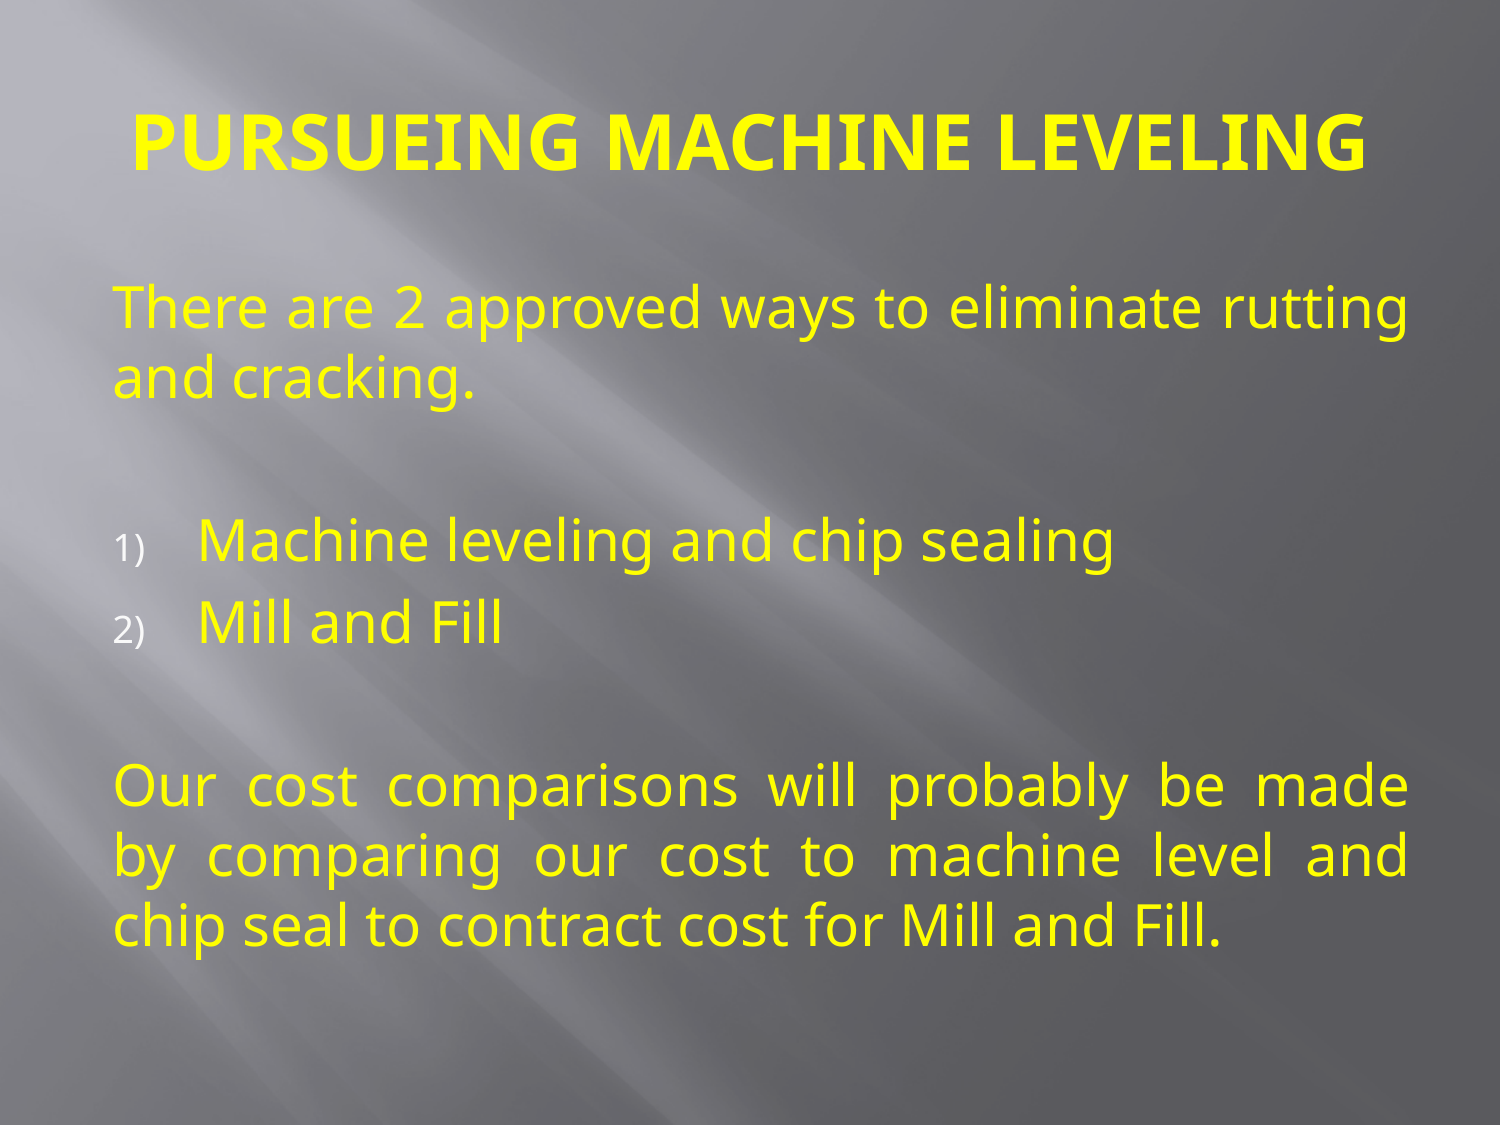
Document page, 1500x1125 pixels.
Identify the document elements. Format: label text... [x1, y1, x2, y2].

list There are 2 approved ways to eliminate rutting and cracking. Machine leveling and chip sealing Mill and Fill Our cost comparisons will probably be made by comparing our cost to machine level and chip seal to contract cost for Mill and Fill. [75, 262, 1425, 1035]
title PURSUEING MACHINE LEVELING [75, 45, 1425, 233]
